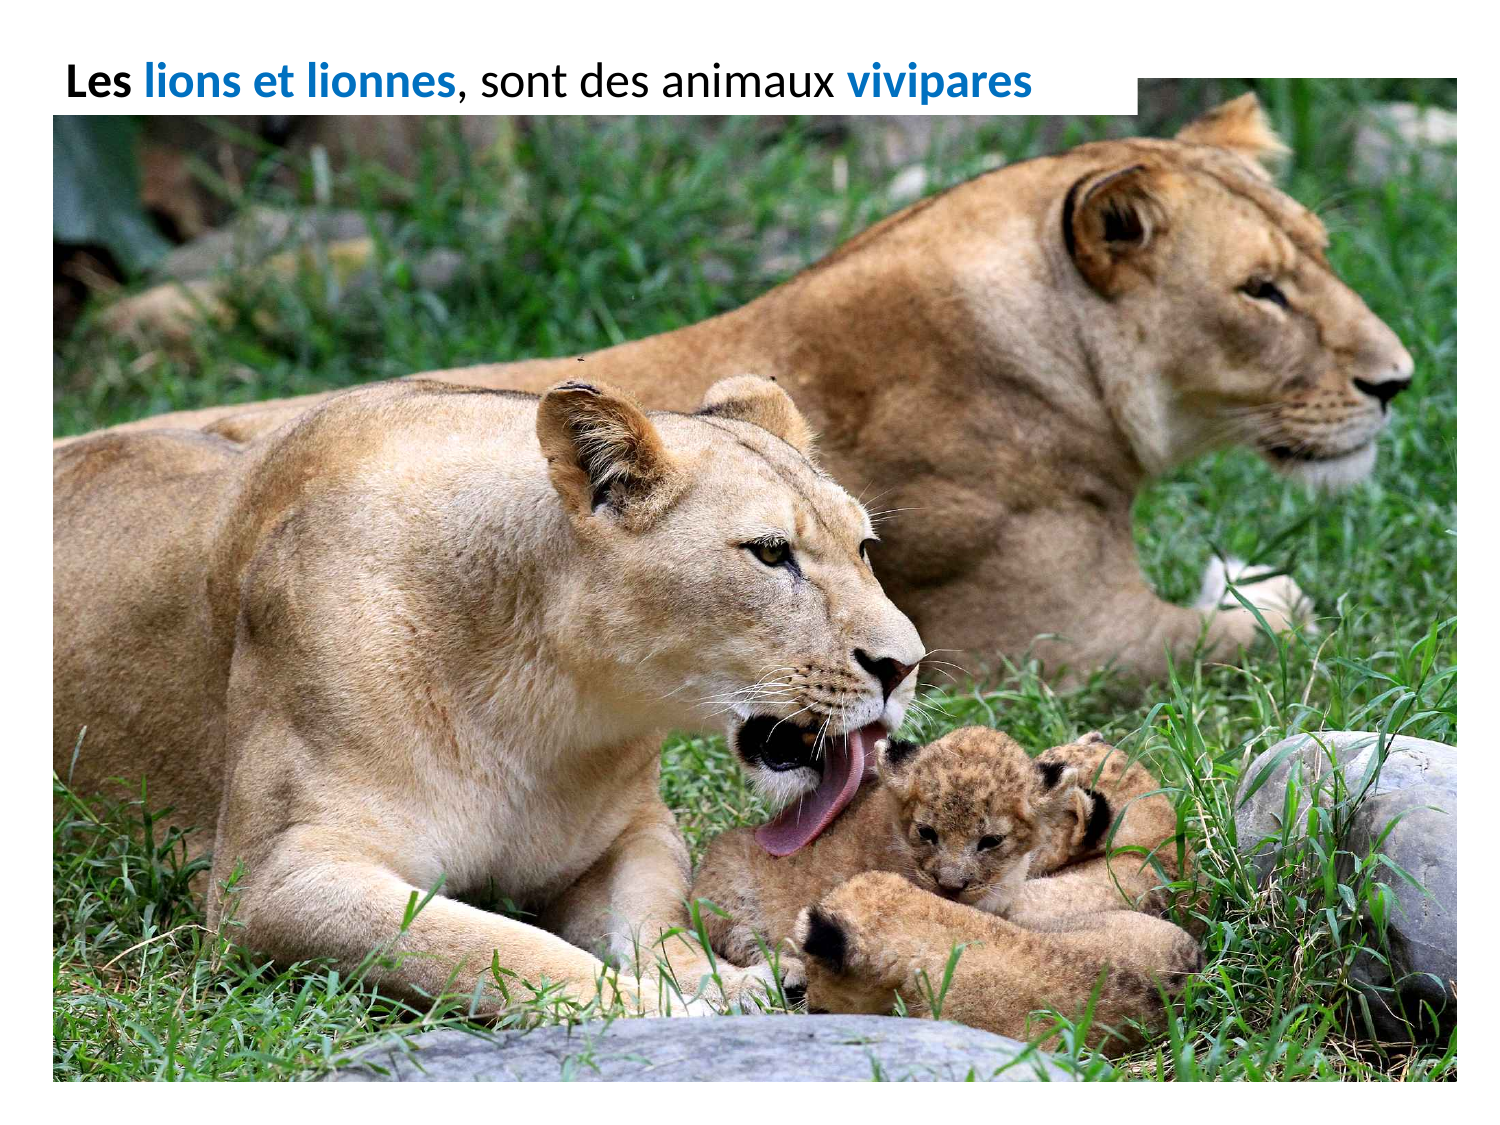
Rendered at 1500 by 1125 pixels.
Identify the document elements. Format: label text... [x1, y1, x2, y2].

picture [52, 77, 1457, 1082]
text_box Les lions et lionnes, sont des animaux vivipares [51, 40, 1138, 78]
